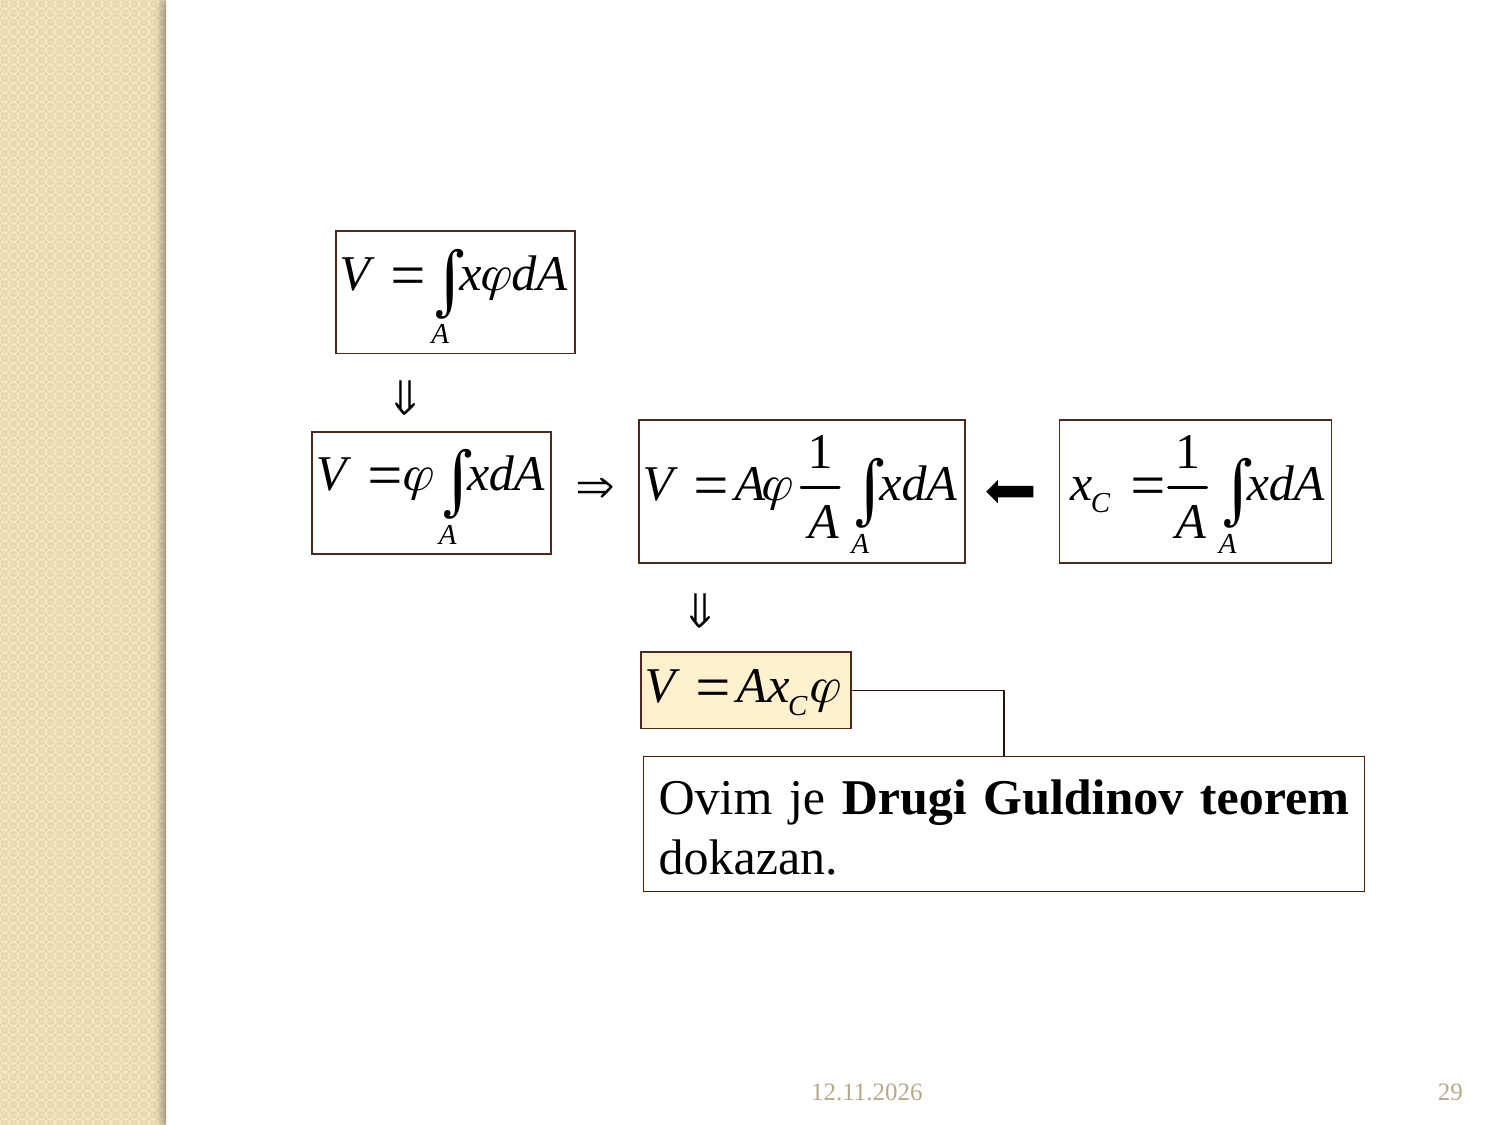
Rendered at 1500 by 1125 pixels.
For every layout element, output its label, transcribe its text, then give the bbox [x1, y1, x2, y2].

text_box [639, 420, 965, 563]
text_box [383, 364, 430, 429]
slide_number 29 [1413, 1034, 1488, 1113]
text_box Ovim je Drugi Guldinov teorem dokazan. [643, 756, 1365, 892]
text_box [336, 231, 575, 353]
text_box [1059, 420, 1332, 563]
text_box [849, 690, 1005, 758]
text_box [312, 432, 551, 554]
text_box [569, 464, 632, 516]
text_box [984, 478, 1036, 506]
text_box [678, 574, 726, 642]
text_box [641, 652, 851, 729]
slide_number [587, 1034, 938, 1113]
